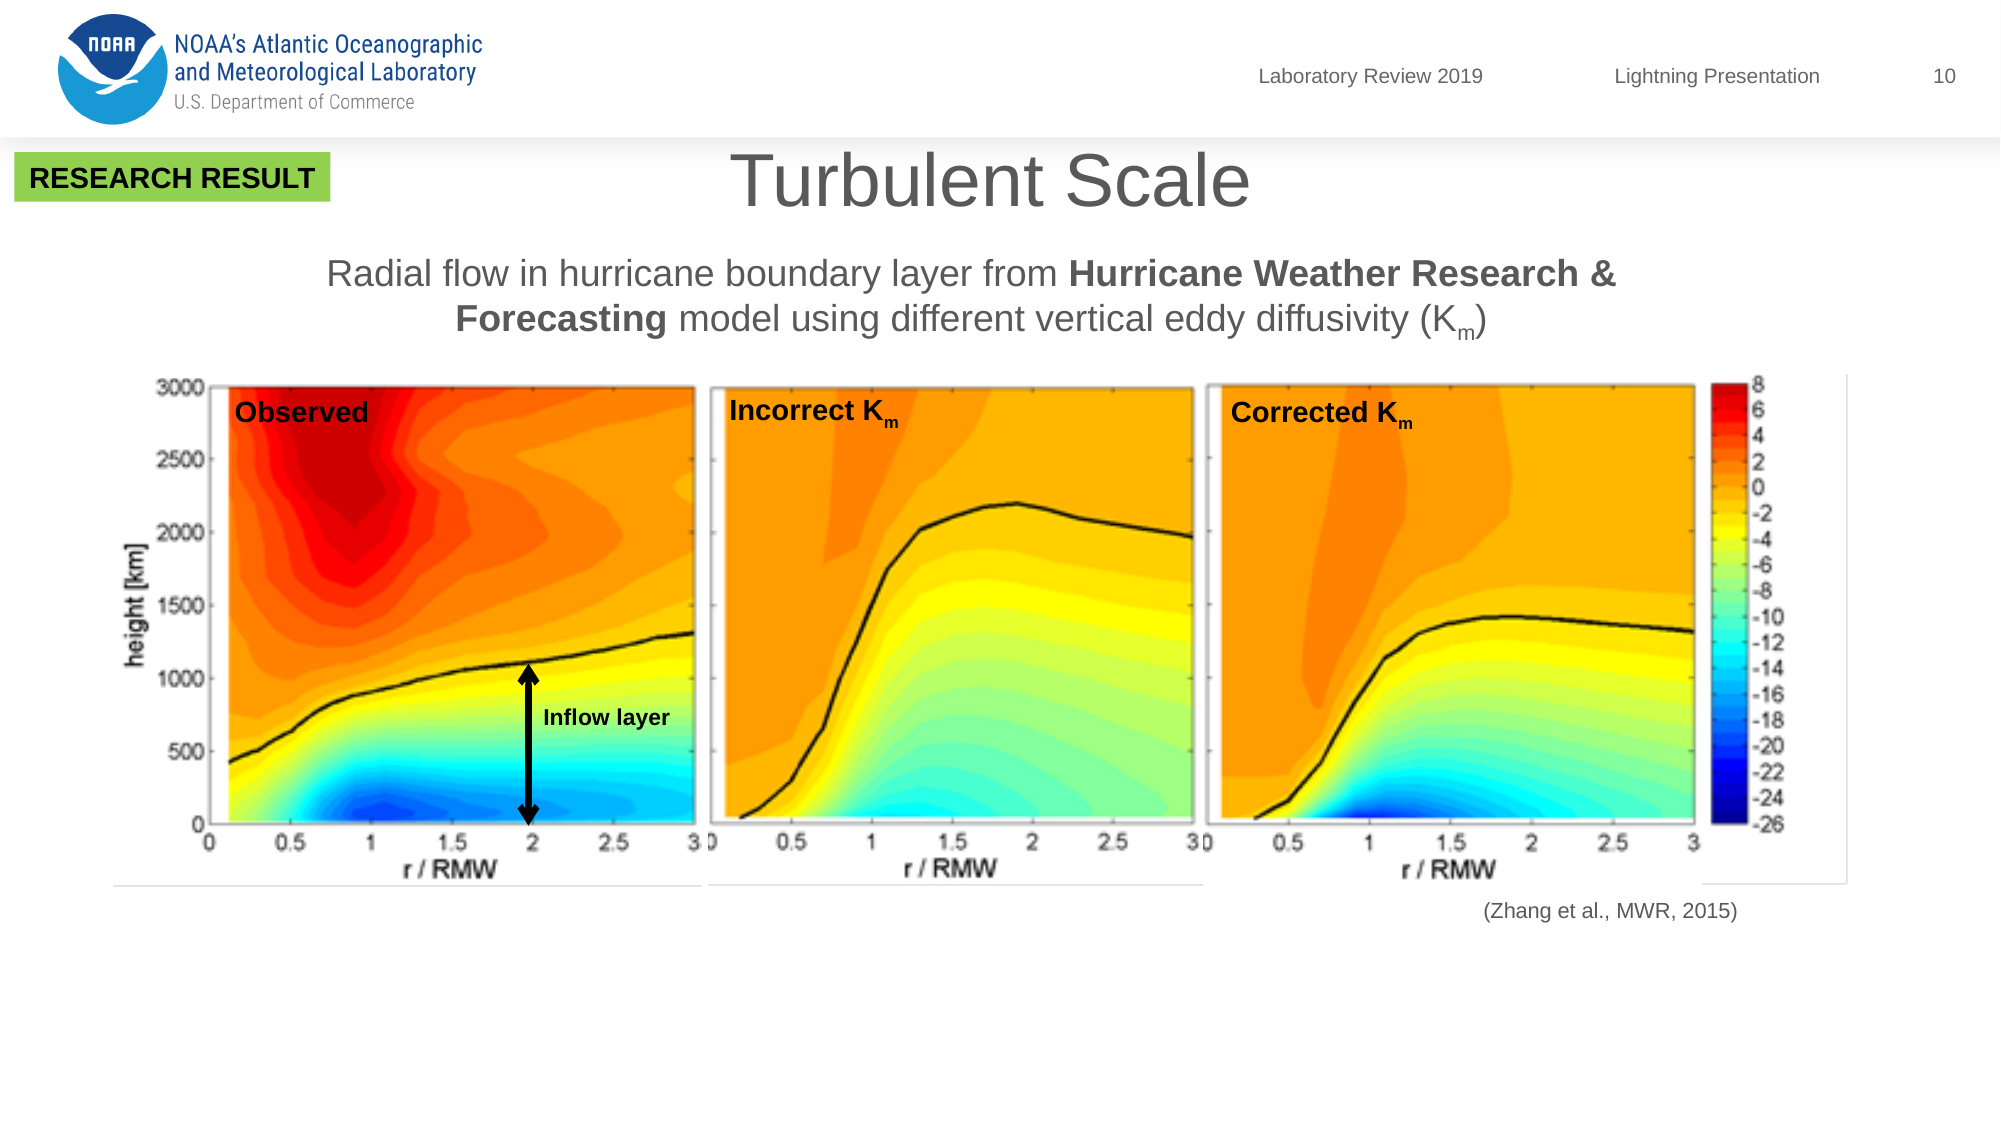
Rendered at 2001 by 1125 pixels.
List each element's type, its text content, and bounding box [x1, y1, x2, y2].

text_box Turbulent Scale [714, 124, 1268, 230]
slide_number 10 [1908, 45, 1971, 105]
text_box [1203, 374, 1850, 887]
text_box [708, 375, 1211, 888]
text_box Radial flow in hurricane boundary layer from Hurricane Weather Research & Forecasting model using different vertical eddy diffusivity (Km) [249, 241, 1694, 353]
text_box RESEARCH RESULT [14, 152, 331, 202]
text_box (Zhang et al., MWR, 2015) [1468, 889, 1753, 931]
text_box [113, 378, 702, 889]
